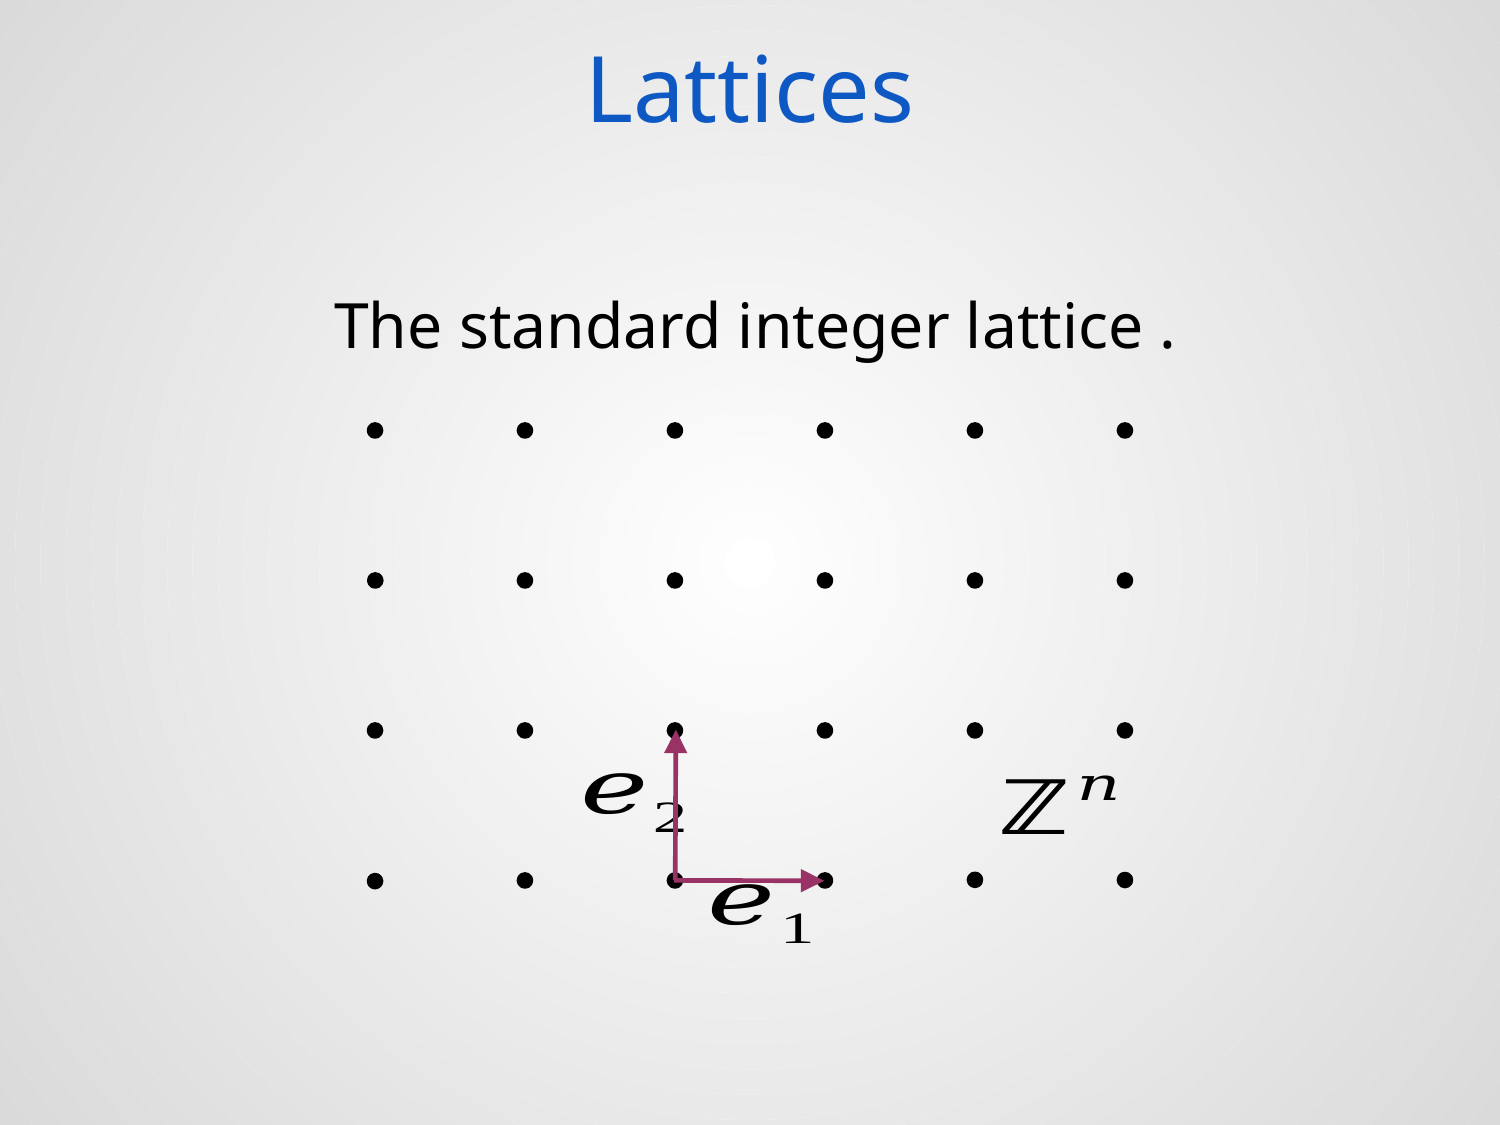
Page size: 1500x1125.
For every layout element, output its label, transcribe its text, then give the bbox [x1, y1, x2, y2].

text_box Lattices [74, 41, 1425, 149]
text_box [368, 424, 1132, 888]
